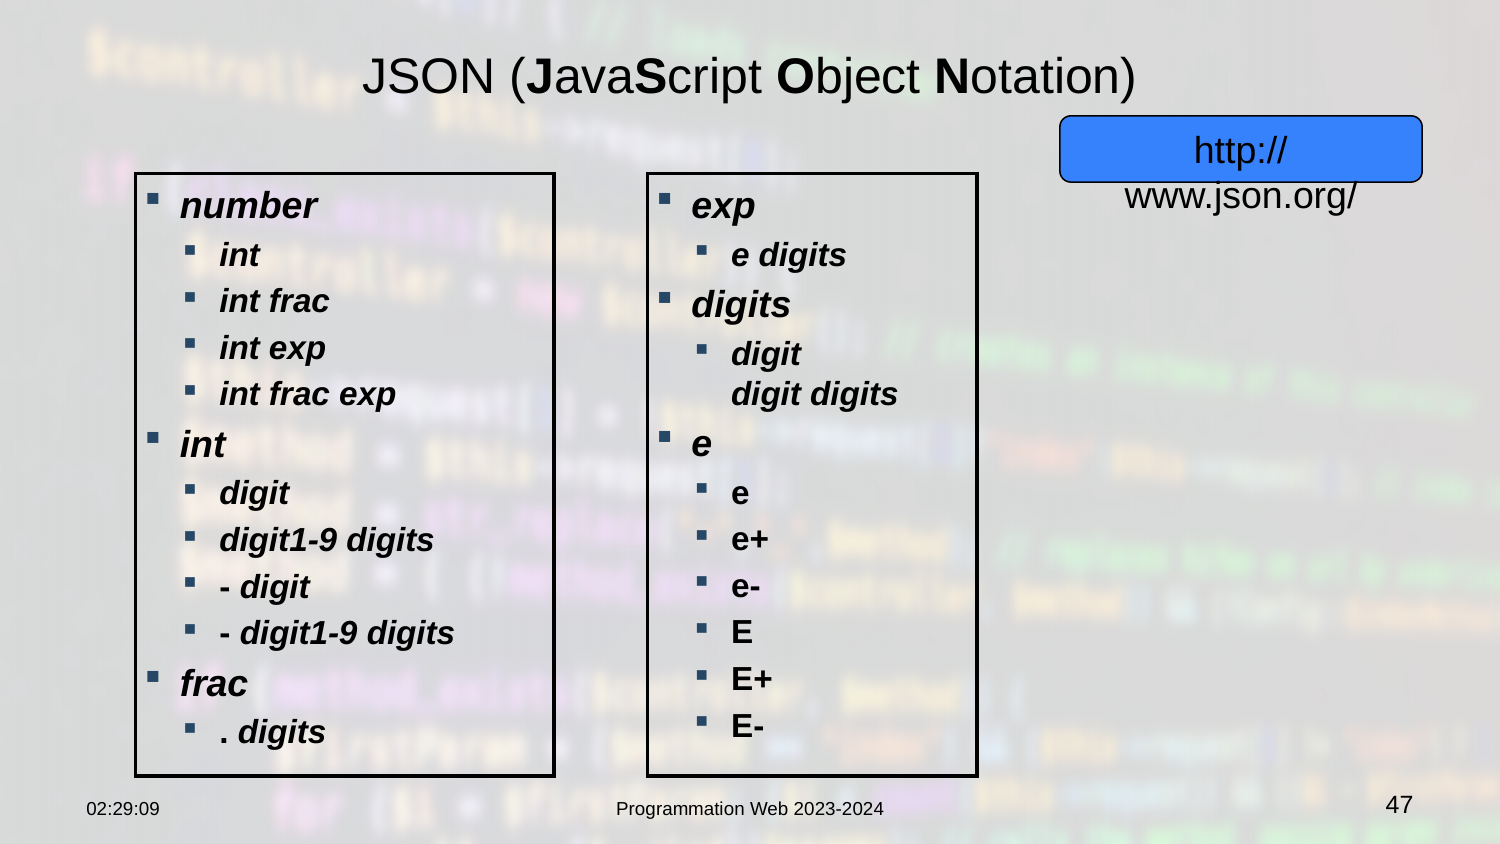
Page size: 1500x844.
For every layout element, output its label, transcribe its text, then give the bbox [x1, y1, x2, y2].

title JSON (JavaScript Object Notation) [74, 33, 1426, 114]
text_box exp e digits digits digit digit digits e e e+ e- E E+ E- [647, 173, 978, 777]
footer Programmation Web 2023-2024 [512, 793, 988, 825]
text_box number int int frac int exp int frac exp int digit digit1-9 digits - digit - digit1-9 digits frac . digits [135, 173, 554, 777]
slide_number 47 [1074, 793, 1426, 825]
text_box http://www.json.org/ [1059, 115, 1423, 183]
picture [0, 0, 1500, 844]
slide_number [74, 793, 426, 825]
list [74, 126, 1426, 777]
